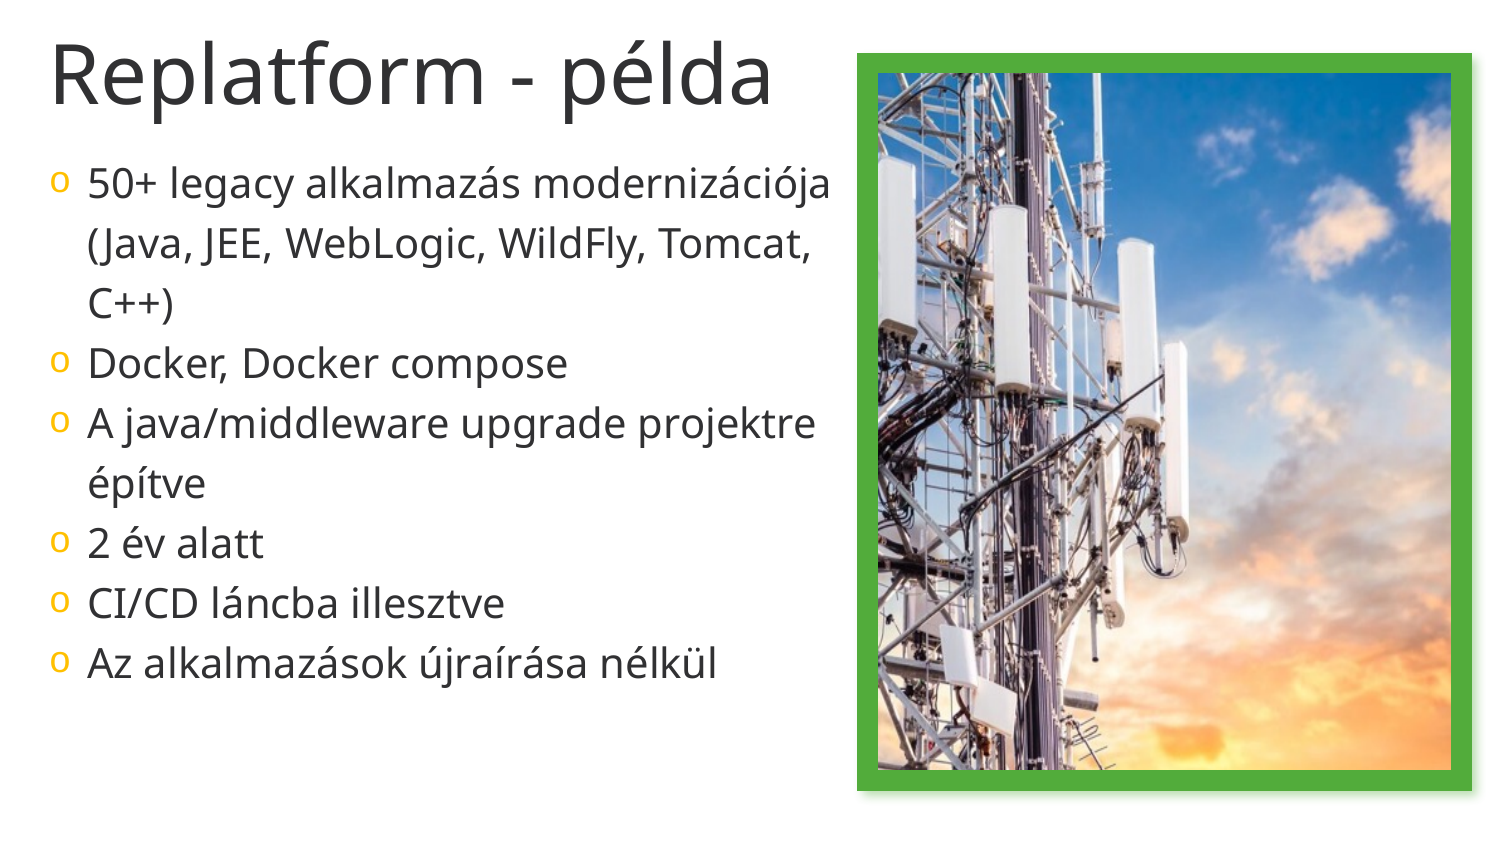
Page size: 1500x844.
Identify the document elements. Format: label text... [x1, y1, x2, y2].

picture [877, 73, 1452, 771]
list 50+ legacy alkalmazás modernizációja (Java, JEE, WebLogic, WildFly, Tomcat, C++) Docker, Docker compose A java/middleware upgrade projektre építve 2 év alatt CI/CD láncba illesztve Az alkalmazások újraírása nélkül [48, 147, 840, 727]
title Replatform - példa [48, 40, 819, 122]
